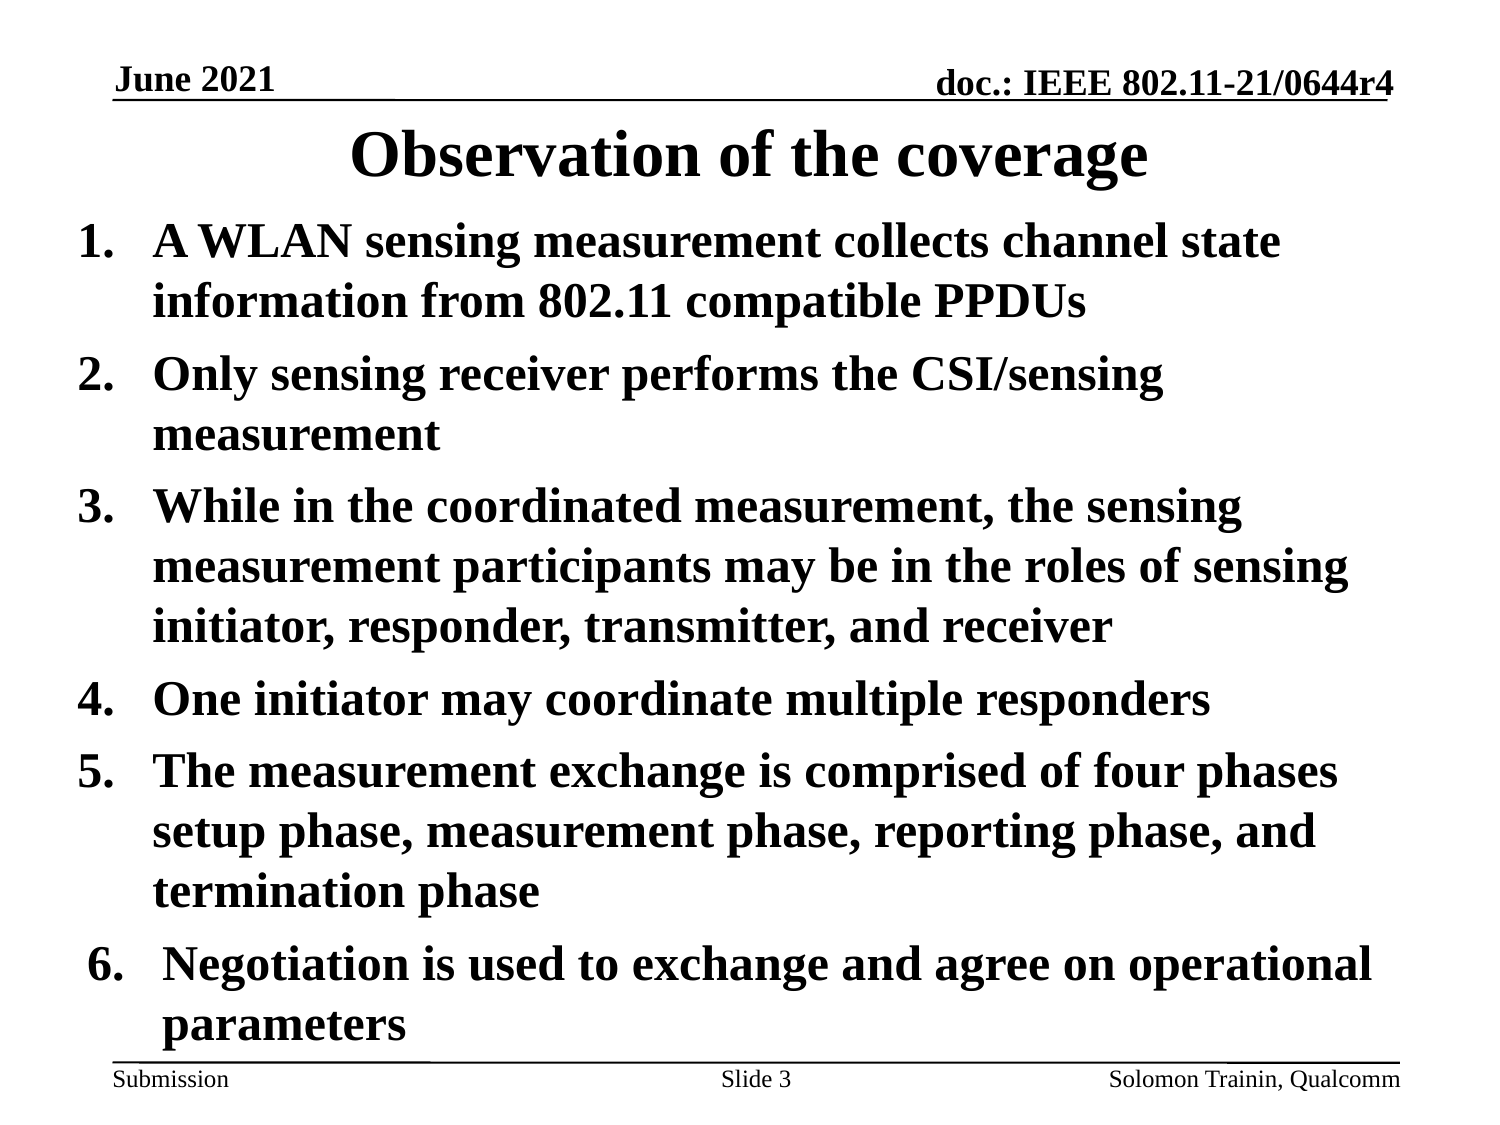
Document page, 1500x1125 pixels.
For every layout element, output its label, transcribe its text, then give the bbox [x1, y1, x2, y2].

title Observation of the coverage [112, 111, 1388, 189]
slide_number Slide 3 [712, 1061, 800, 1123]
list A WLAN sensing measurement collects channel state information from 802.11 compatible PPDUs Only sensing receiver performs the CSI/sensing measurement While in the coordinated measurement, the sensing measurement participants may be in the roles of sensing initiator, responder, transmitter, and receiver One initiator may coordinate multiple responders The measurement exchange is comprised of four phases setup phase, measurement phase, reporting phase, and termination phase Negotiation is used to exchange and agree on operational parameters [62, 199, 1463, 1051]
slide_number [114, 54, 423, 100]
footer Solomon Trainin, Qualcomm [878, 1061, 1402, 1093]
